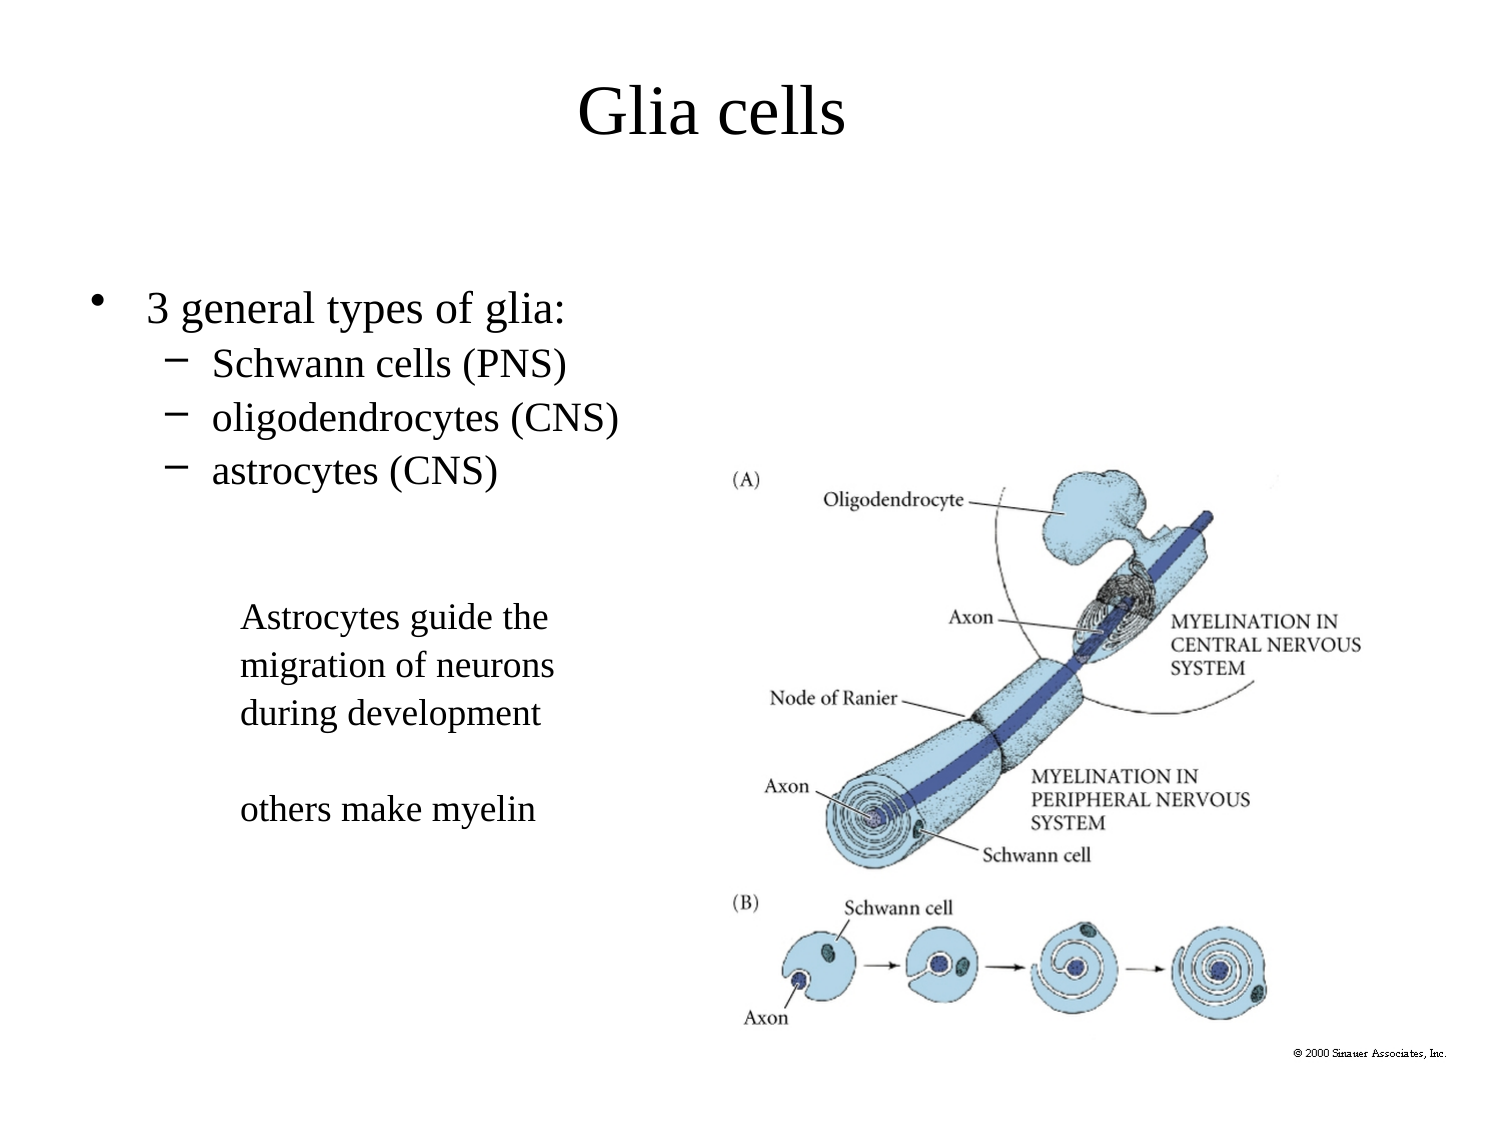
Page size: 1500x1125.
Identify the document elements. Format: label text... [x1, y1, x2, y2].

picture [648, 461, 1451, 1063]
list 3 general types of glia: Schwann cells (PNS) oligodendrocytes (CNS) astrocytes (CNS) Astrocytes guide the migration of neurons during development others make myelin [75, 212, 1350, 888]
title Glia cells [132, 12, 1293, 200]
